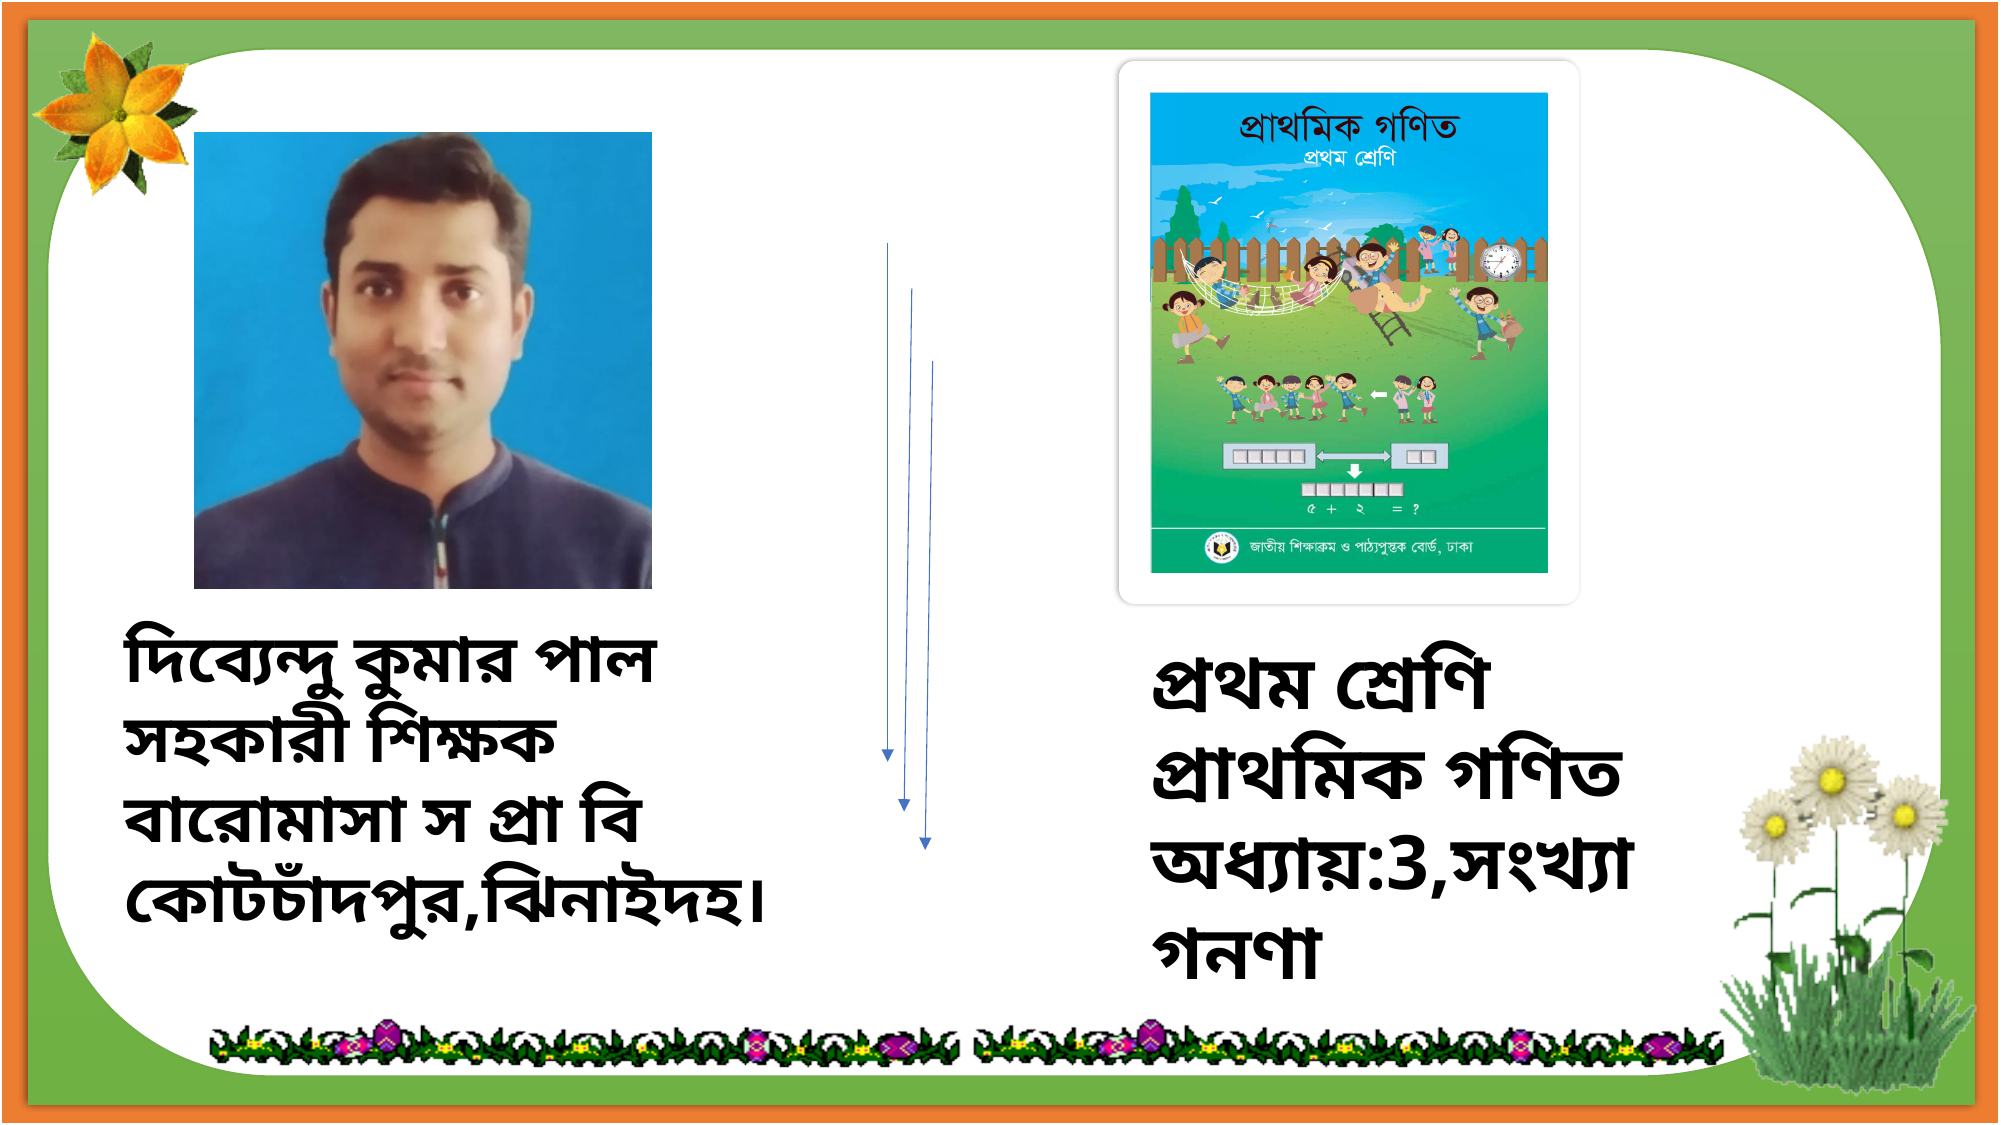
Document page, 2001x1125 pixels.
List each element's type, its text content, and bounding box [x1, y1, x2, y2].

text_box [1136, 92, 1683, 1008]
picture [180, 719, 1988, 1105]
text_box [887, 242, 933, 850]
text_box দিব্যেন্দু কুমার পাল সহকারী শিক্ষক বারোমাসা স প্রা বি কোটচাঁদপুর,ঝিনাইদহ। [109, 608, 891, 943]
picture [0, 0, 652, 590]
